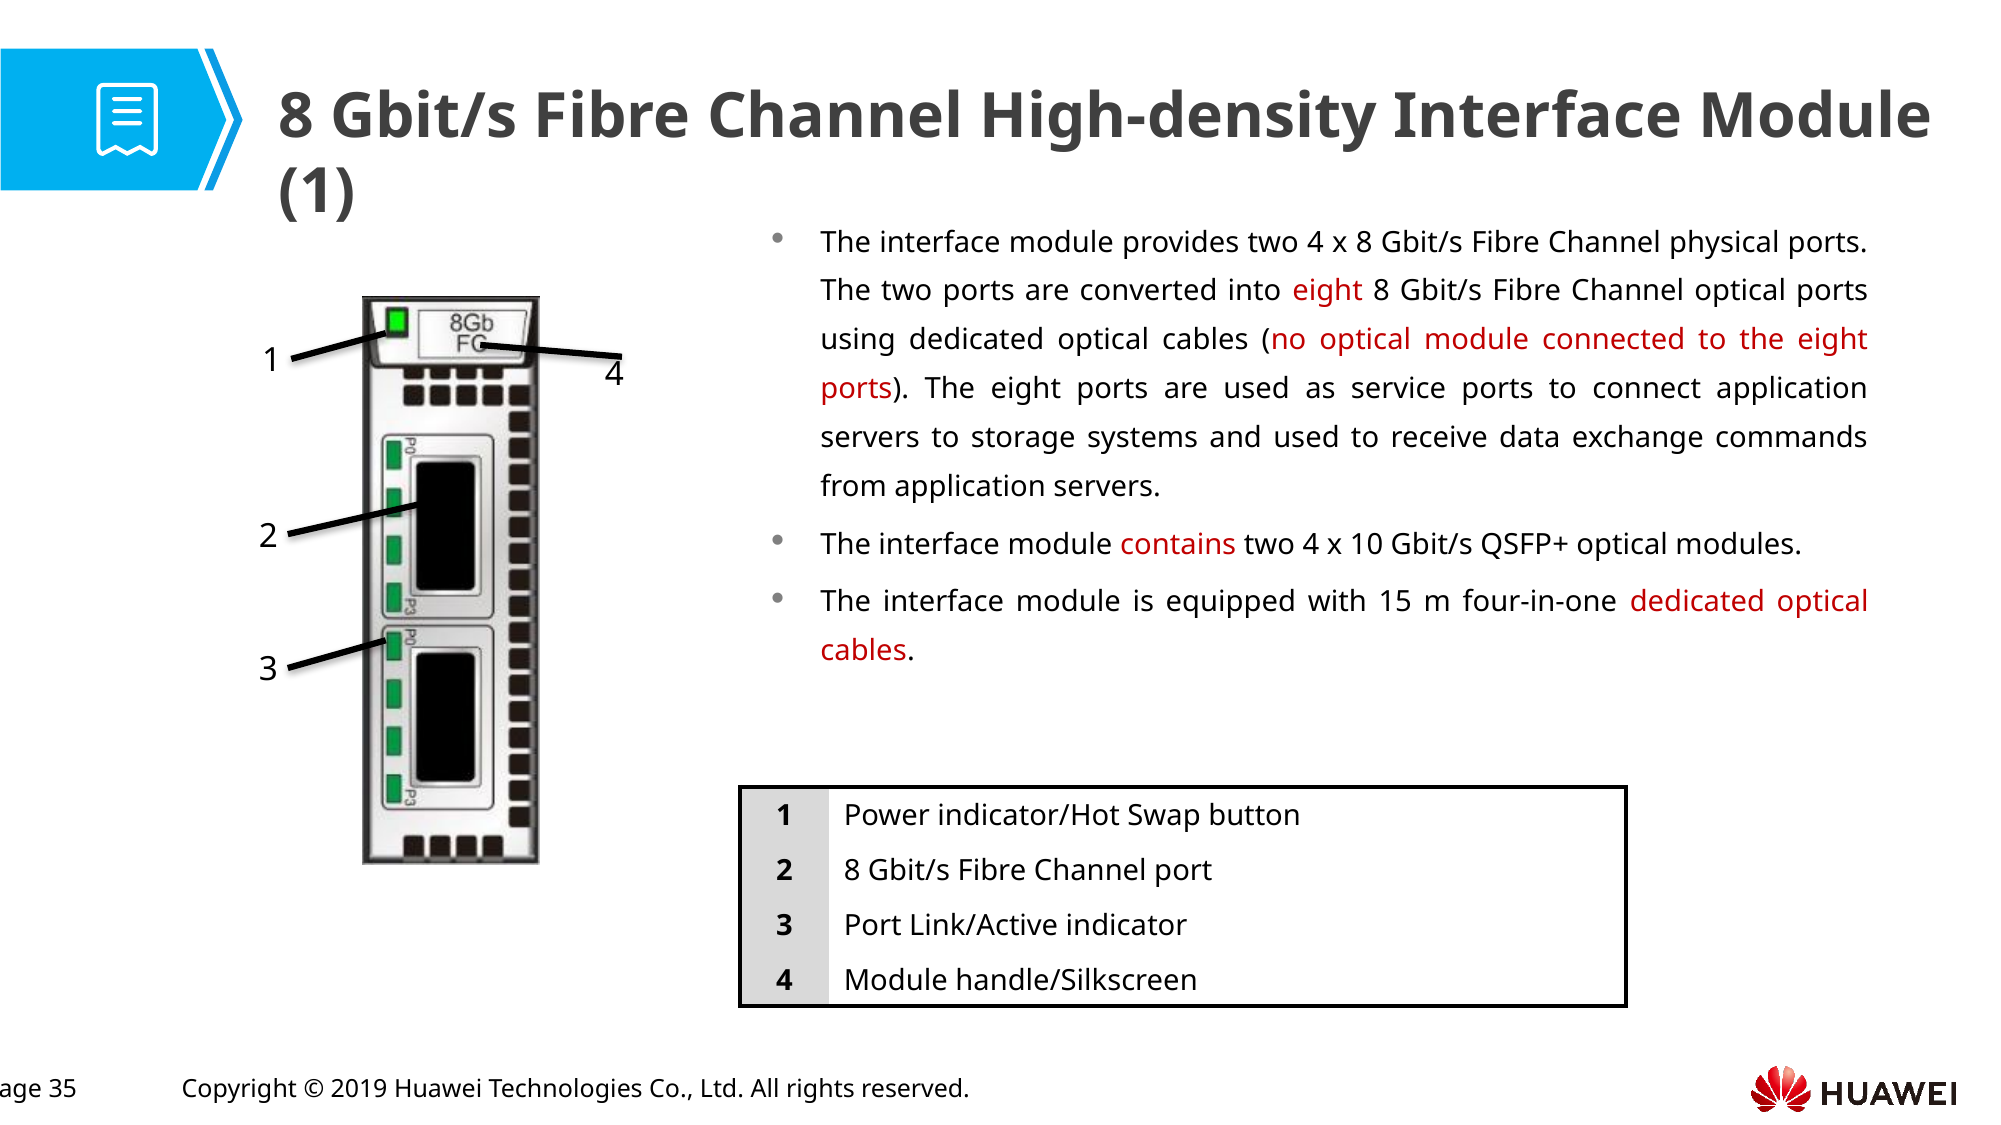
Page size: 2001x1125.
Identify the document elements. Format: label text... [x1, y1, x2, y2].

table_cell 4 [742, 951, 829, 1004]
table_cell Module handle/Silkscreen [829, 951, 1624, 1004]
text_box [243, 296, 635, 865]
list The interface module provides two 4 x 8 Gbit/s Fibre Channel physical ports. The two ports are converted into eight 8 Gbit/s Fibre Channel optical ports using dedicated optical cables (no optical module connected to the eight ports). The eight ports are used as service ports to connect application servers to storage systems and used to receive data exchange commands from application servers. The interface module contains two 4 x 10 Gbit/s QSFP+ optical modules. The interface module is equipped with 15 m four-in-one dedicated optical cables. [757, 236, 1883, 971]
table_cell 2 [742, 842, 829, 897]
table_cell 3 [742, 897, 829, 951]
table_header 1 [742, 789, 829, 842]
picture [1751, 1066, 1956, 1112]
table_cell 8 Gbit/s Fibre Channel port [829, 842, 1624, 897]
list 8 Gbit/s Fibre Channel High-density Interface Module (1) [261, 67, 1963, 236]
table_header Power indicator/Hot Swap button [829, 789, 1624, 842]
table_cell Port Link/Active indicator [829, 897, 1624, 951]
